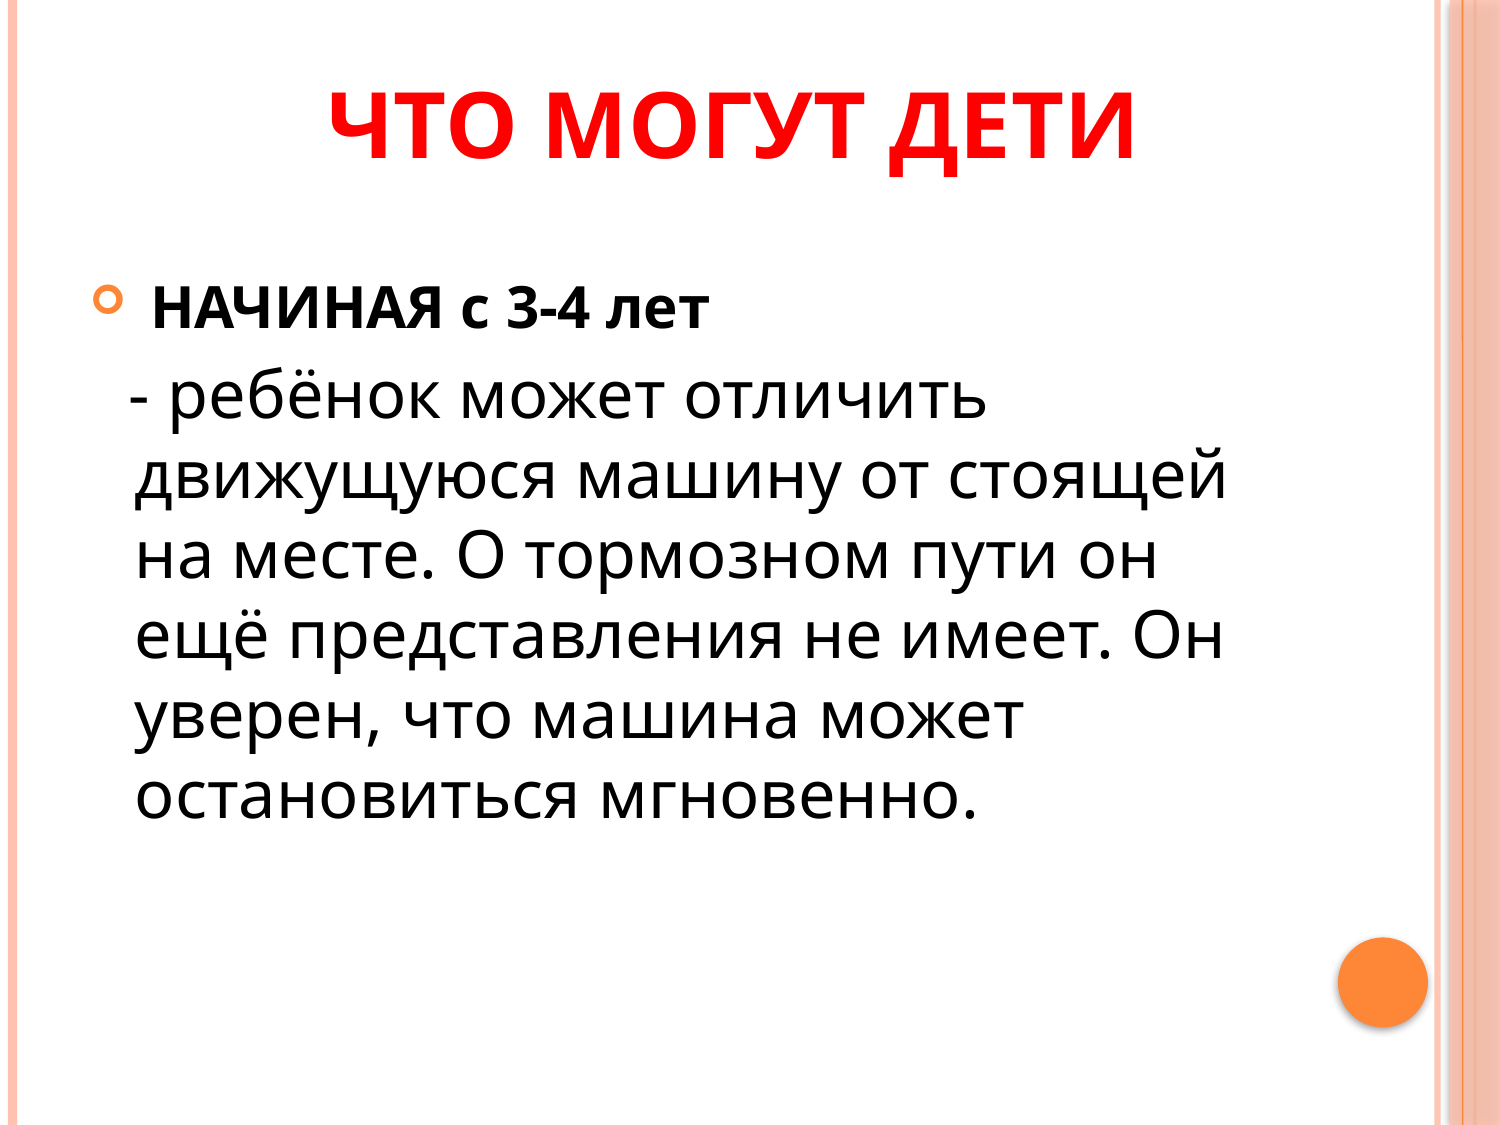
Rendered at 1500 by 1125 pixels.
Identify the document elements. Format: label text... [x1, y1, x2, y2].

list НАЧИНАЯ с 3-4 лет - ребёнок может отличить движущуюся машину от стоящей на месте. О тормозном пути он ещё представления не имеет. Он уверен, что машина может остановиться мгновенно. [75, 262, 1300, 1062]
title Что могут дети [75, 45, 1300, 185]
